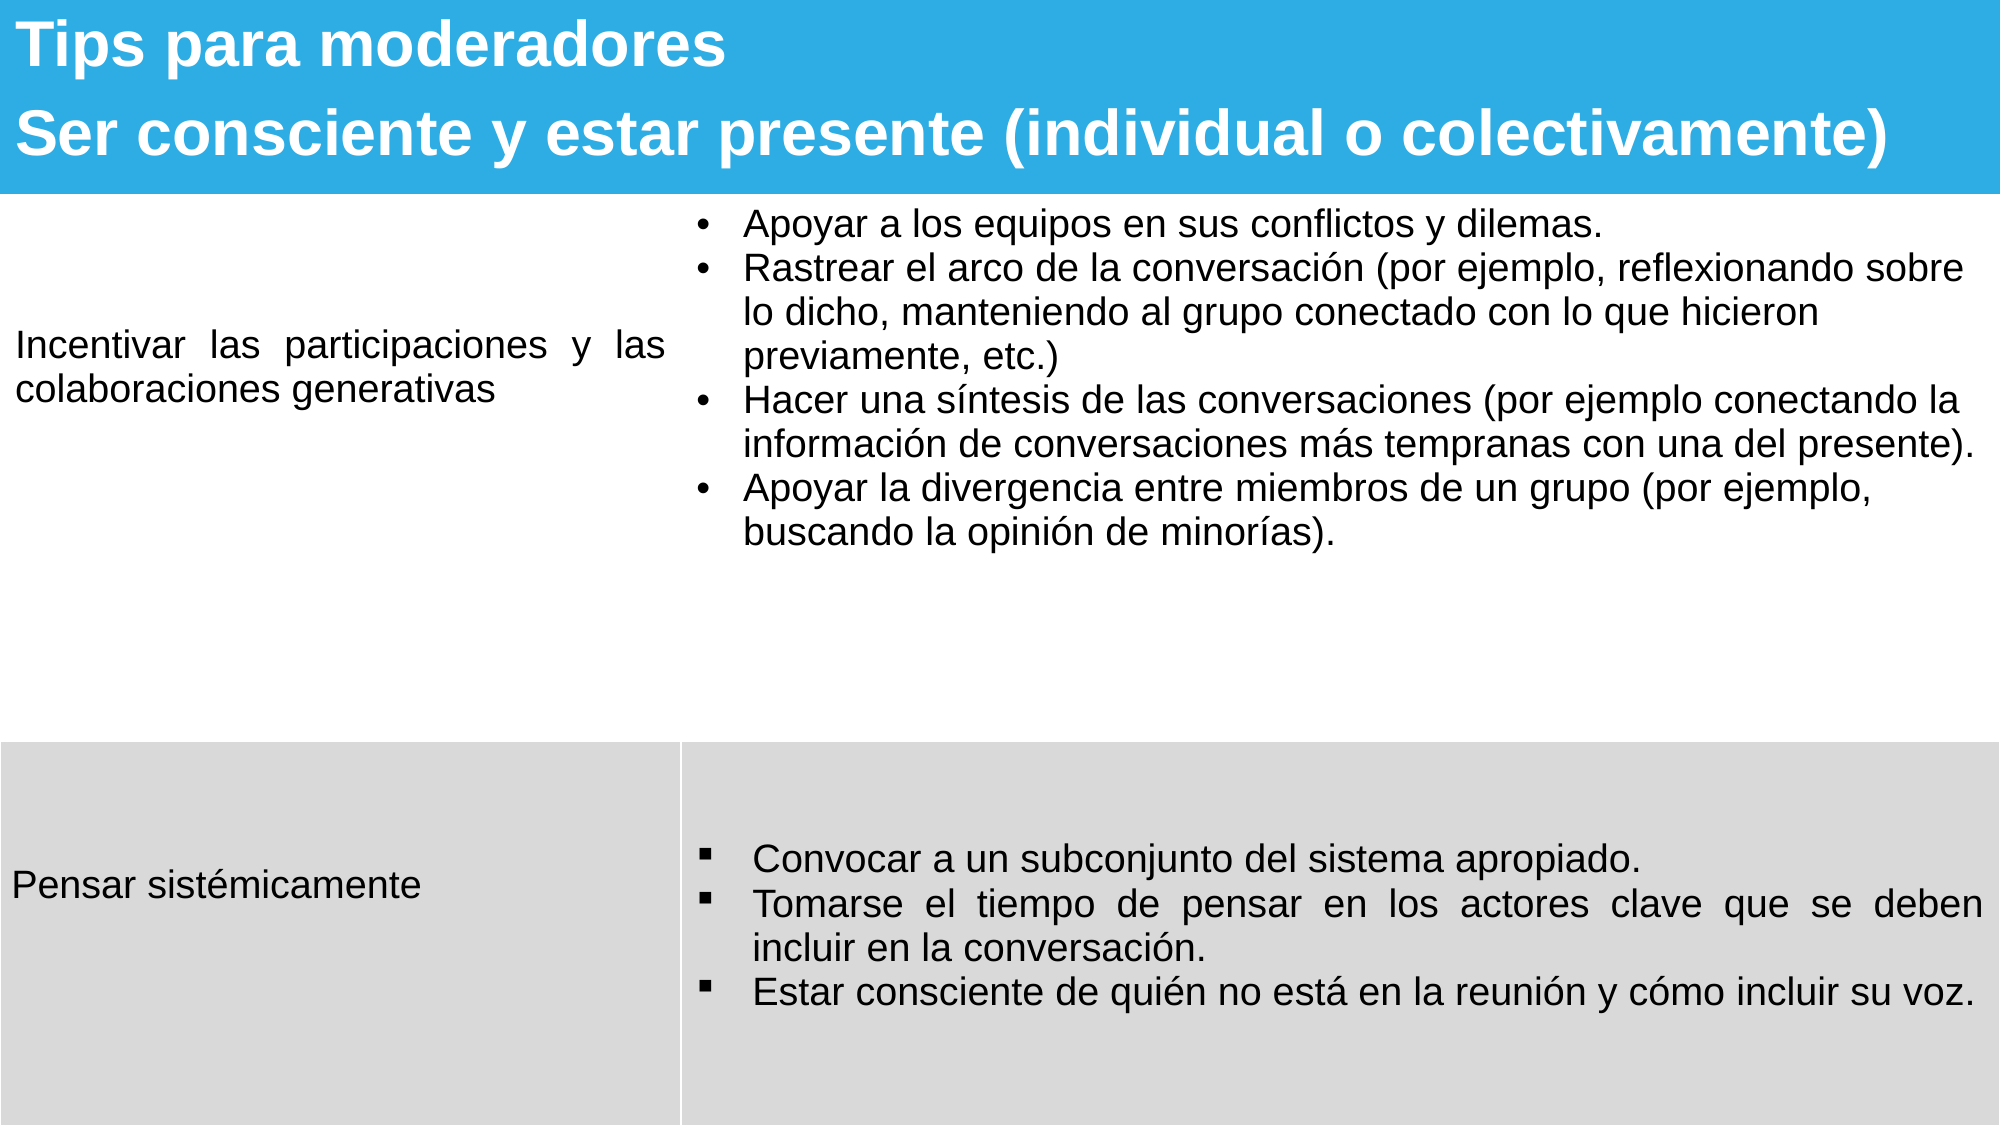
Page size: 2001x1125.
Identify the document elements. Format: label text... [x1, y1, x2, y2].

table_cell Incentivar las participaciones y las colaboraciones generativas [1, 194, 680, 742]
table_cell Pensar sistémicamente [1, 742, 680, 1125]
table_cell Convocar a un subconjunto del sistema apropiado. Tomarse el tiempo de pensar en los actores clave que se deben incluir en la conversación. Estar consciente de quién no está en la reunión y cómo incluir su voz. [682, 742, 1999, 1125]
table_cell Apoyar a los equipos en sus conflictos y dilemas. Rastrear el arco de la conversación (por ejemplo, reflexionando sobre lo dicho, manteniendo al grupo conectado con lo que hicieron previamente, etc.) Hacer una síntesis de las conversaciones (por ejemplo conectando la información de conversaciones más tempranas con una del presente). Apoyar la divergencia entre miembros de un grupo (por ejemplo, buscando la opinión de minorías). [682, 194, 1999, 742]
table_header Tips para moderadores Ser consciente y estar presente (individual o colectivamente) [0, 0, 2000, 194]
